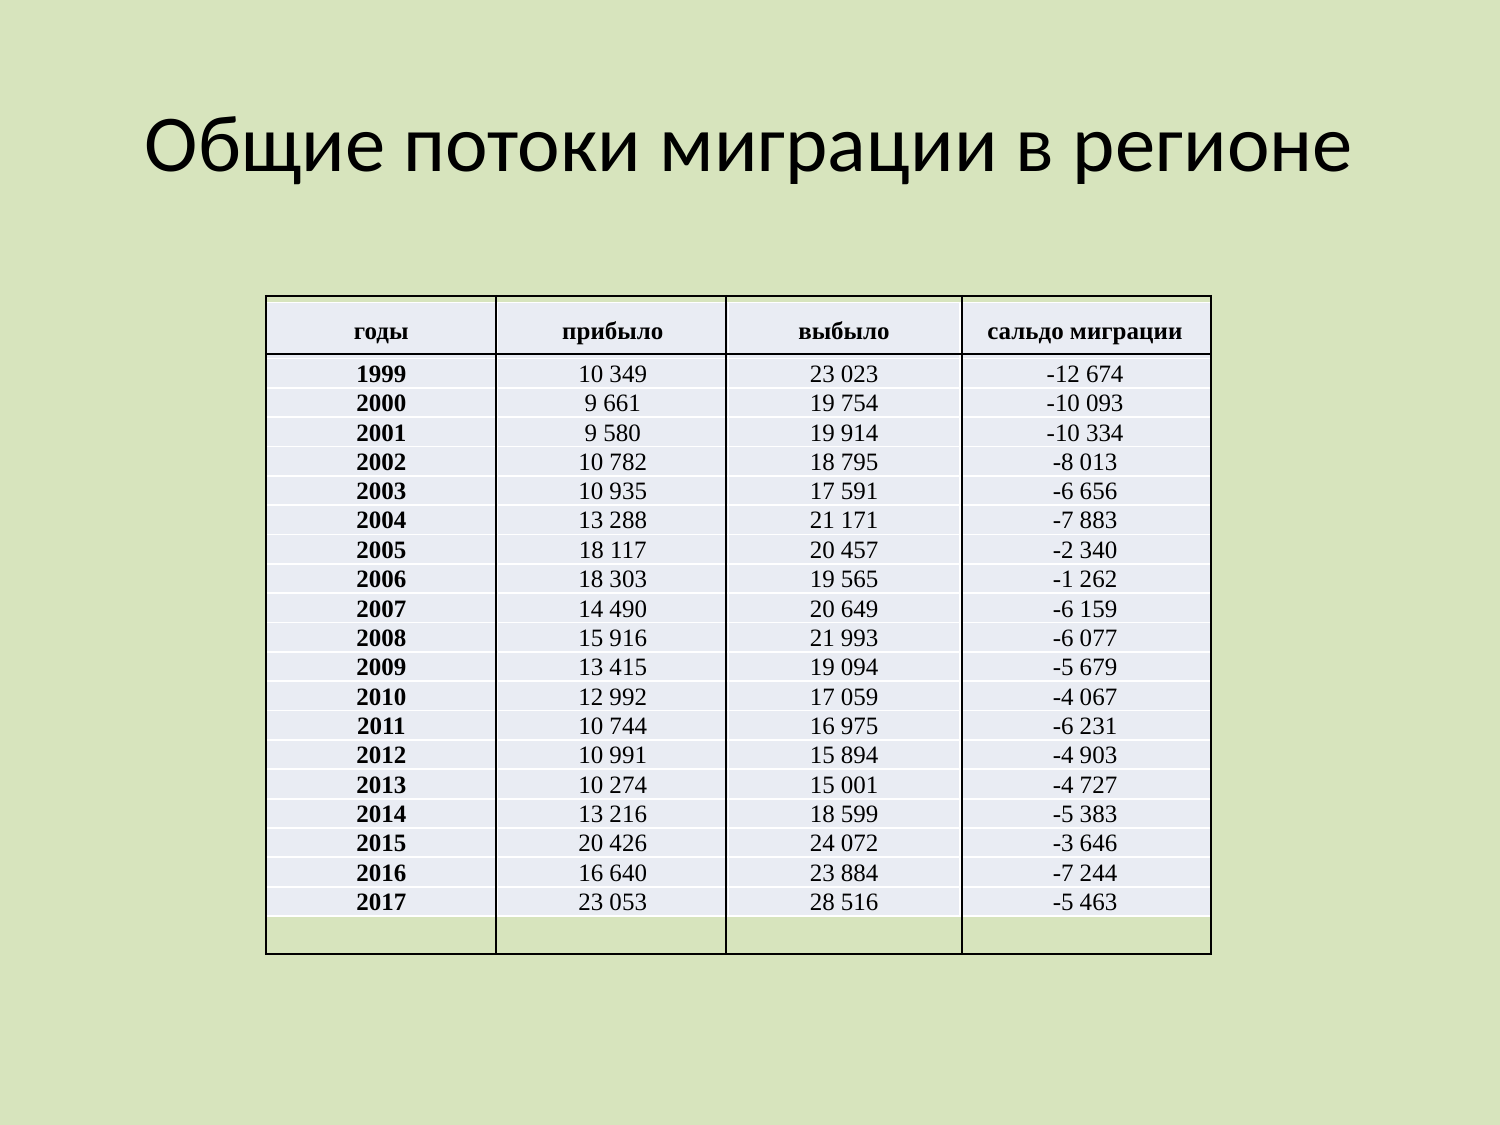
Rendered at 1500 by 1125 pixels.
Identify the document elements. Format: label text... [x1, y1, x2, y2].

table_header [963, 297, 1210, 353]
table_cell [497, 355, 725, 953]
title Общие потоки миграции в регионе [75, 45, 1425, 233]
table_cell [963, 355, 1210, 953]
table_header [267, 297, 495, 353]
table_header [497, 297, 725, 353]
table_header [727, 297, 961, 353]
table_cell [727, 355, 961, 953]
table_cell [267, 355, 495, 953]
